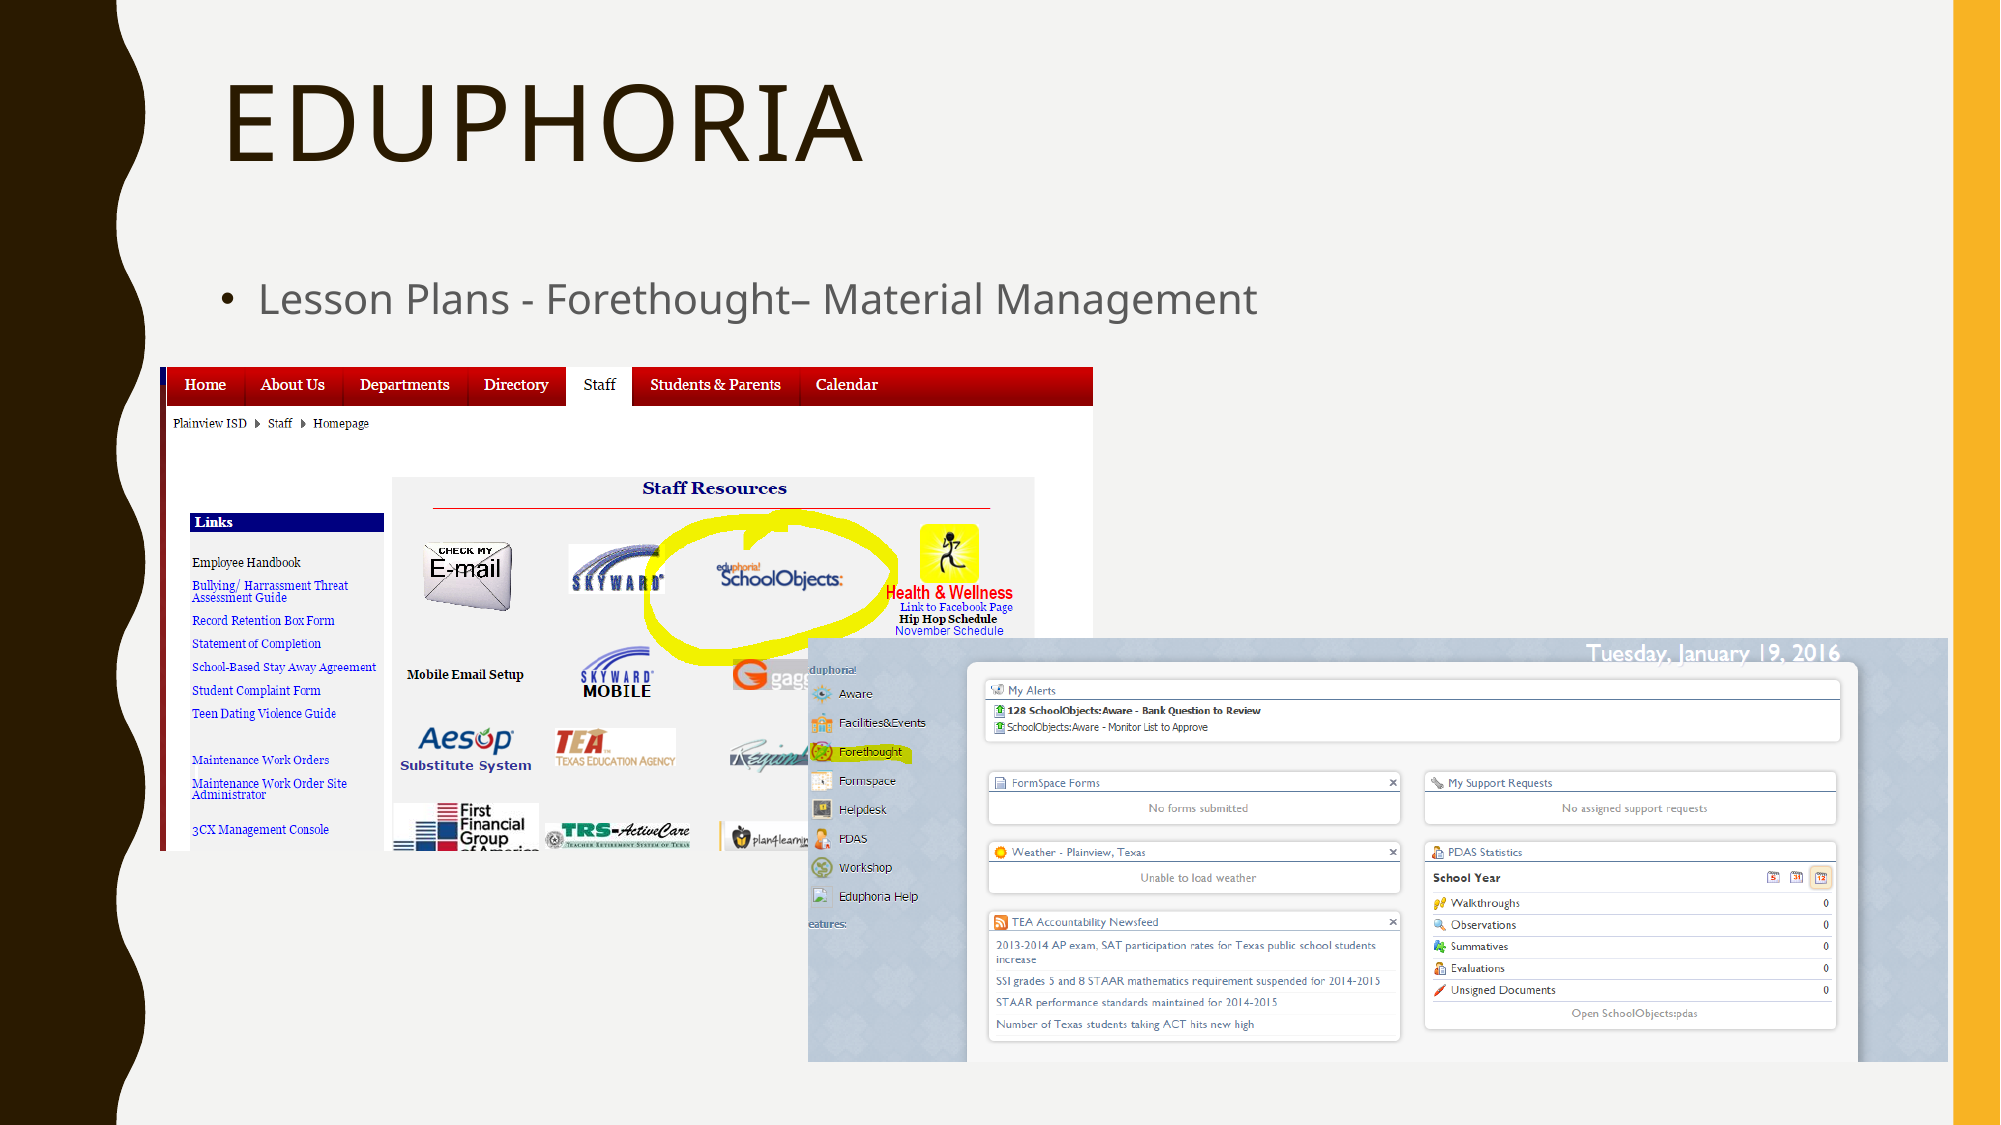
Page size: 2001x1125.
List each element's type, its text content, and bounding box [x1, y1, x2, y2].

title Eduphoria [205, 62, 1875, 260]
picture [160, 367, 1948, 1062]
list Lesson Plans - Forethought– Material Management [205, 260, 1875, 638]
